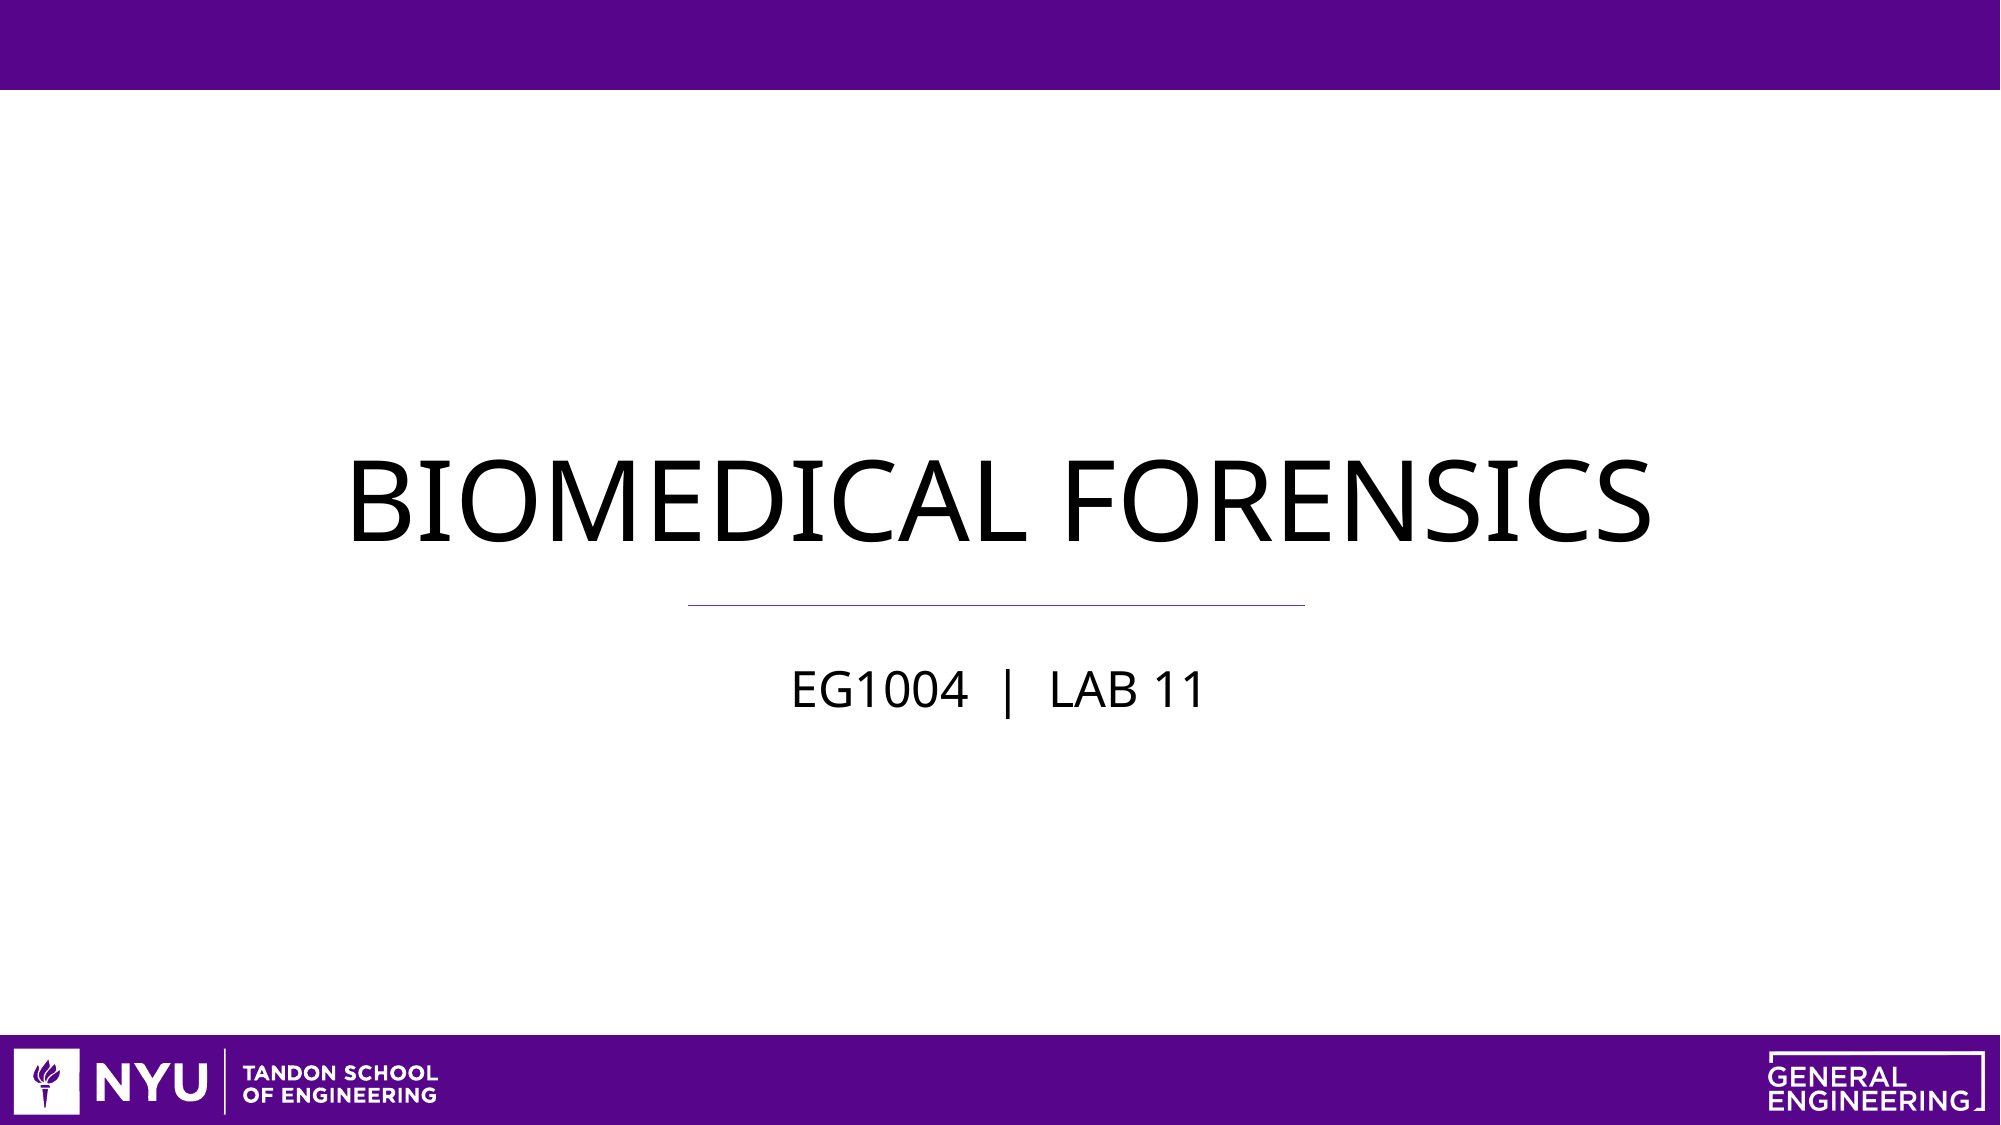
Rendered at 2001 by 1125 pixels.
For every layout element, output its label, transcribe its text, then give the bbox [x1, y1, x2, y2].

picture [13, 1048, 438, 1115]
text_box [0, 0, 2000, 91]
text_box [0, 1034, 2000, 1125]
picture [1768, 1051, 1985, 1111]
subtitle EG1004 | LAB 11 [249, 657, 1750, 735]
title BIOMEDICAL FORENSICS [146, 181, 1854, 574]
